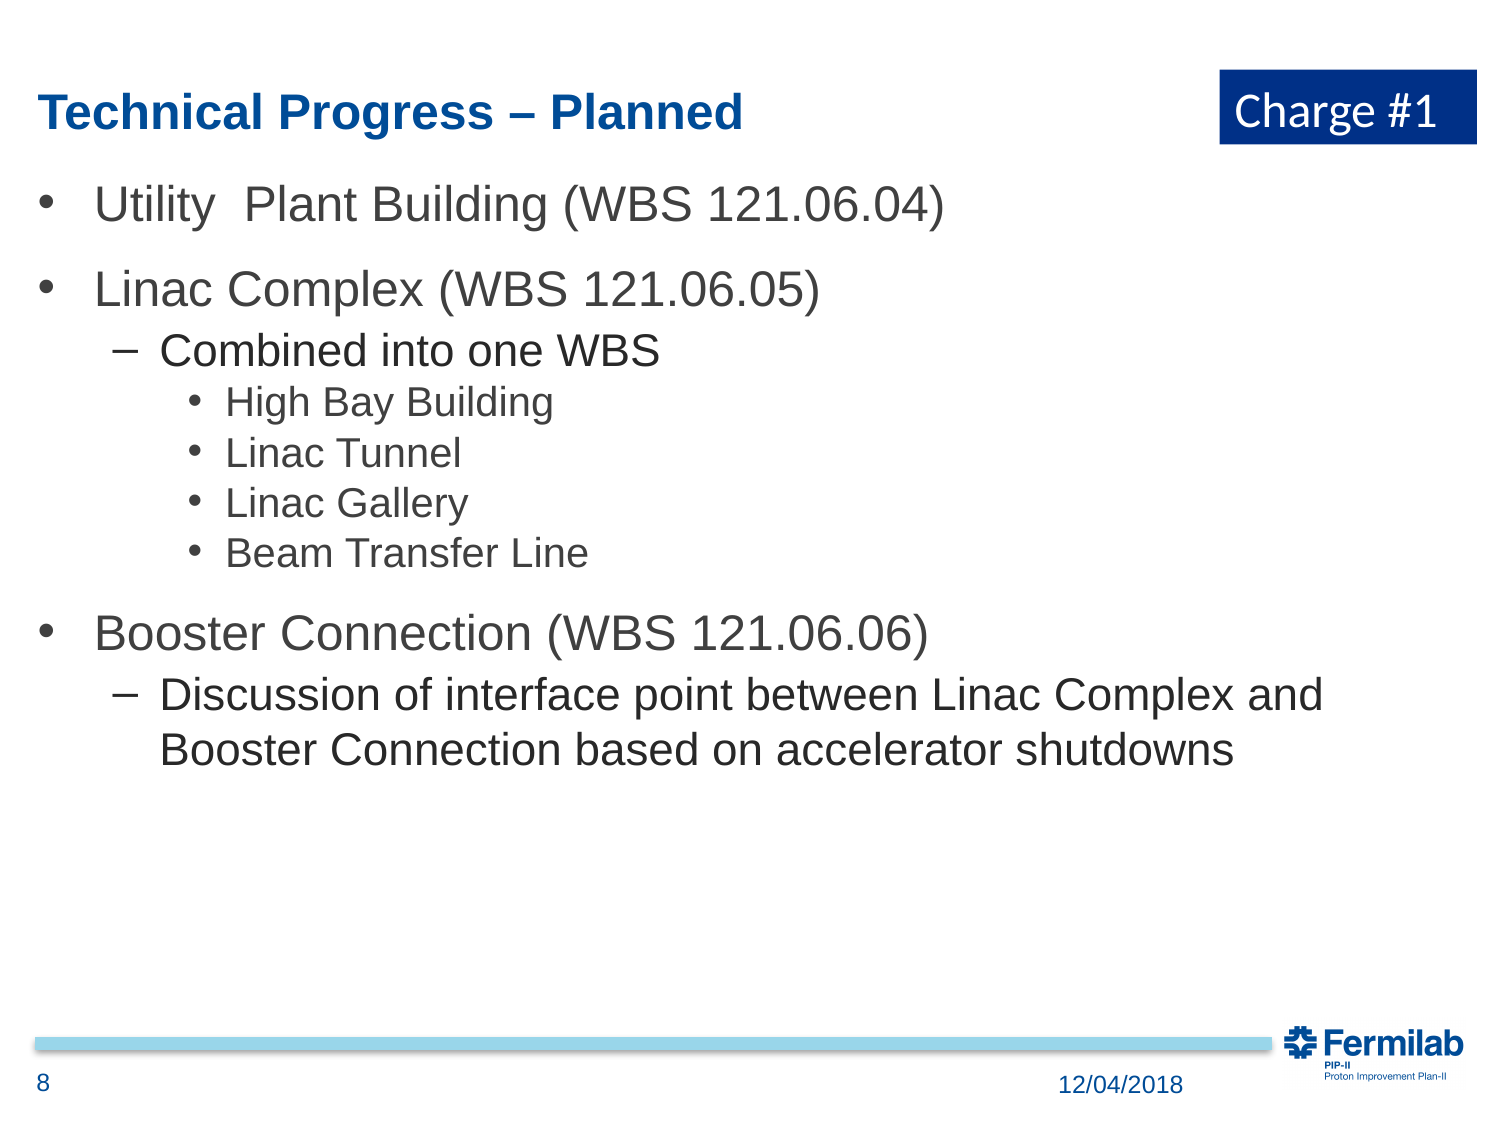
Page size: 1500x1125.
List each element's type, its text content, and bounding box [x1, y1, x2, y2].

slide_number 8 [36, 1066, 105, 1106]
title Technical Progress – Planned [37, 69, 1219, 140]
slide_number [1058, 1068, 1235, 1109]
picture [1282, 1017, 1466, 1090]
list Utility Plant Building (WBS 121.06.04) Linac Complex (WBS 121.06.05) Combined into one WBS High Bay Building Linac Tunnel Linac Gallery Beam Transfer Line Booster Connection (WBS 121.06.06) Discussion of interface point between Linac Complex and Booster Connection based on accelerator shutdowns [37, 171, 1461, 1019]
text_box Charge #1 [1219, 69, 1477, 145]
